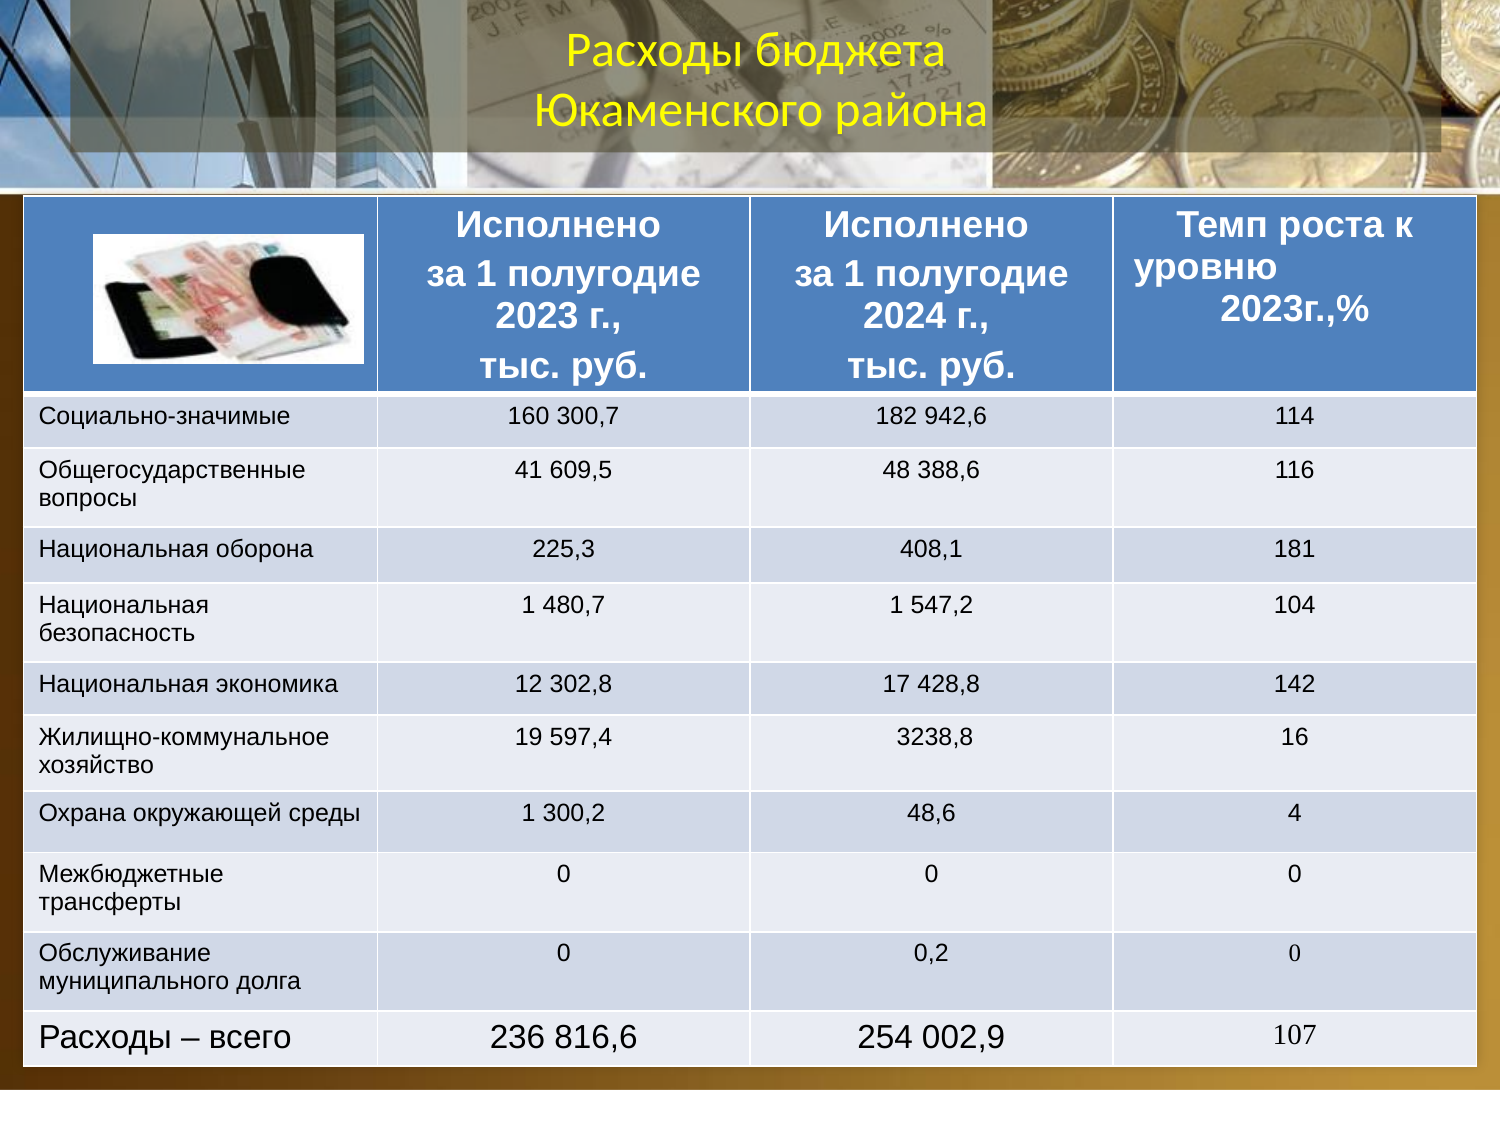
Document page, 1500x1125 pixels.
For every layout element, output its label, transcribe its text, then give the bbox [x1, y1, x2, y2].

table_cell 225,3 [378, 528, 749, 582]
table_header [24, 197, 377, 391]
table_header Исполнено за 1 полугодие 2024 г., тыс. руб. [751, 197, 1112, 391]
table_cell 104 [1114, 584, 1476, 661]
picture [0, 0, 1500, 1088]
table_cell 107 [1114, 1012, 1476, 1065]
table_cell 0 [751, 853, 1112, 931]
table_cell 142 [1114, 663, 1476, 714]
table_cell 48,6 [751, 792, 1112, 852]
table_cell 182 942,6 [751, 397, 1112, 447]
table_cell Обслуживание муниципального долга [24, 933, 377, 1010]
table_cell 1 300,2 [378, 792, 749, 852]
text_box [0, 1088, 1500, 1125]
table_cell 17 428,8 [751, 663, 1112, 714]
table_cell 3238,8 [751, 716, 1112, 790]
table_cell Расходы – всего [24, 1012, 377, 1065]
table_cell 254 002,9 [751, 1012, 1112, 1065]
title Расходы бюджета Юкаменского района [70, 0, 1442, 153]
table_cell 0 [1114, 853, 1476, 931]
table_cell 116 [1114, 449, 1476, 526]
table_cell 16 [1114, 716, 1476, 790]
table_cell 408,1 [751, 528, 1112, 582]
table_cell 0,2 [751, 933, 1112, 1010]
table_cell 4 [1114, 792, 1476, 852]
table_cell 236 816,6 [378, 1012, 749, 1065]
table_cell 114 [1114, 397, 1476, 447]
table_cell 48 388,6 [751, 449, 1112, 526]
table_header Темп роста к уровню 2023г.,% [1114, 197, 1476, 391]
table_cell Социально-значимые [24, 397, 377, 447]
table_cell 160 300,7 [378, 397, 749, 447]
table_cell Жилищно-коммунальное хозяйство [24, 716, 377, 790]
table_cell Охрана окружающей среды [24, 792, 377, 852]
table_cell Национальная экономика [24, 663, 377, 714]
table_cell 1 547,2 [751, 584, 1112, 661]
table_cell 41 609,5 [378, 449, 749, 526]
table_cell Национальная безопасность [24, 584, 377, 661]
table_cell 0 [378, 933, 749, 1010]
table_cell 0 [378, 853, 749, 931]
table_header Исполнено за 1 полугодие 2023 г., тыс. руб. [378, 197, 749, 391]
table_cell Межбюджетные трансферты [24, 853, 377, 931]
table_cell 1 480,7 [378, 584, 749, 661]
table_cell 0 [1114, 933, 1476, 1010]
table_cell Общегосударственные вопросы [24, 449, 377, 526]
table_cell 19 597,4 [378, 716, 749, 790]
table_cell 181 [1114, 528, 1476, 582]
table_cell Национальная оборона [24, 528, 377, 582]
table_cell 12 302,8 [378, 663, 749, 714]
